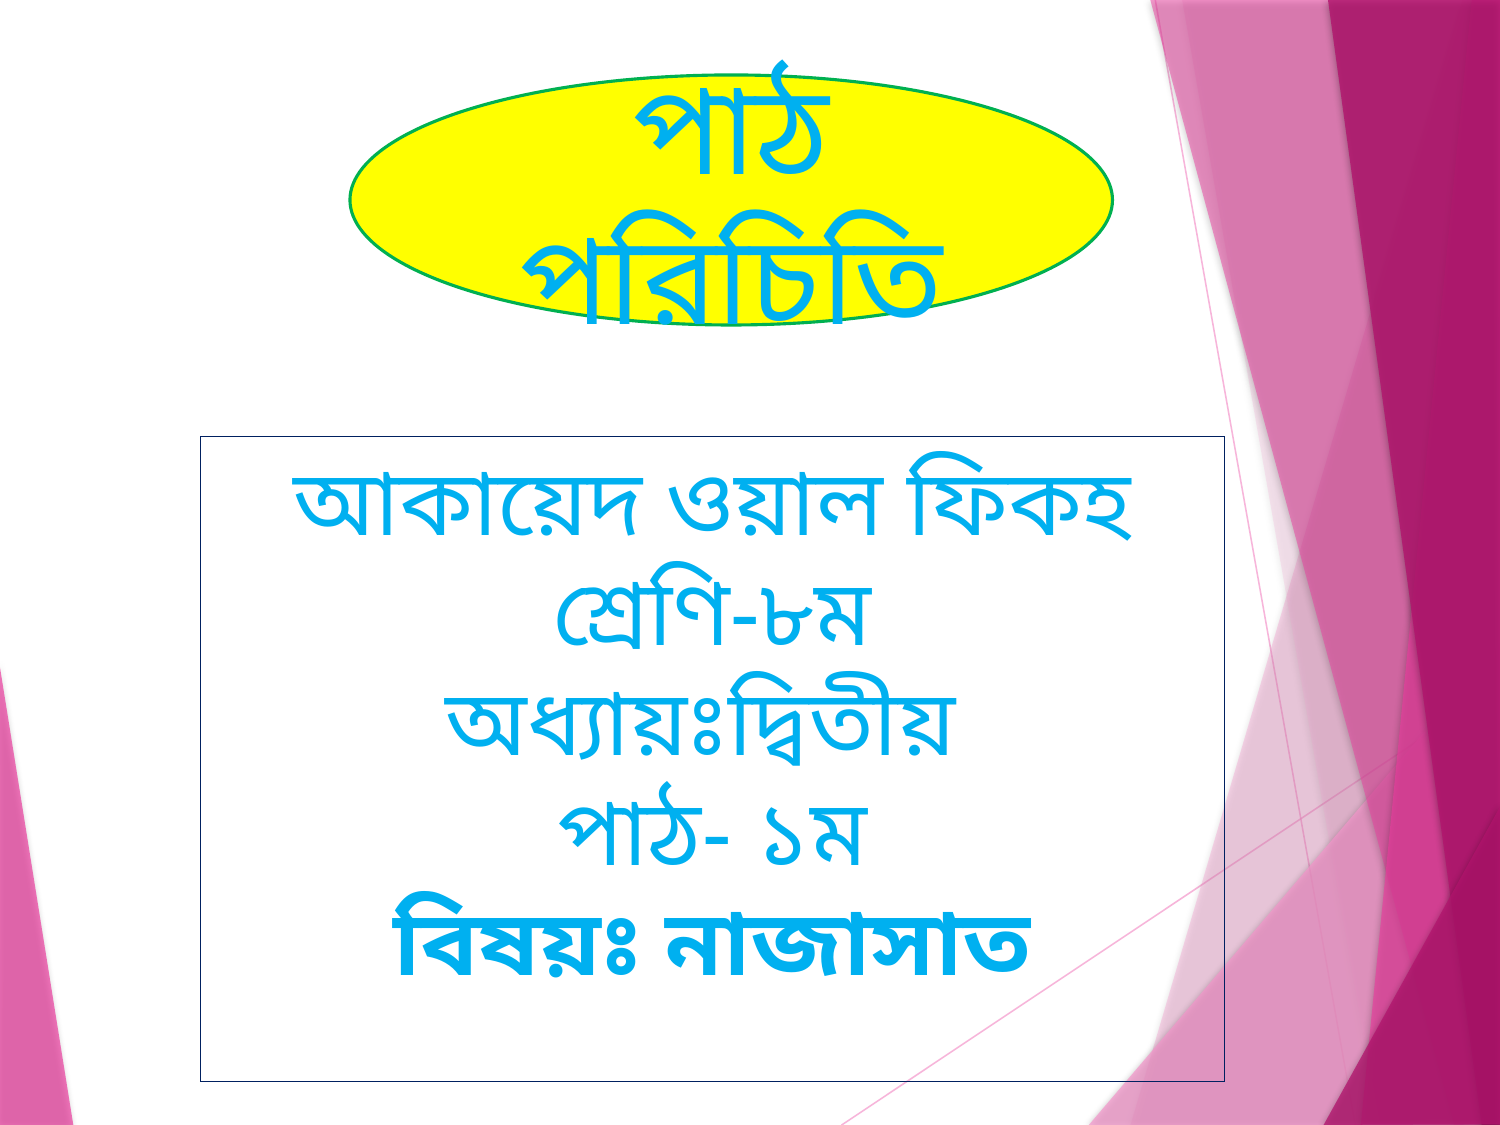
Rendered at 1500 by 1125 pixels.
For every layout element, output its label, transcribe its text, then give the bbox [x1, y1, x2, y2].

text_box পাঠ পরিচিতি [348, 73, 1115, 327]
text_box আকায়েদ ওয়াল ফিকহ শ্রেণি-৮ম অধ্যায়ঃদ্বিতীয় পাঠ- ১ম বিষয়ঃ নাজাসাত [200, 436, 1225, 1082]
